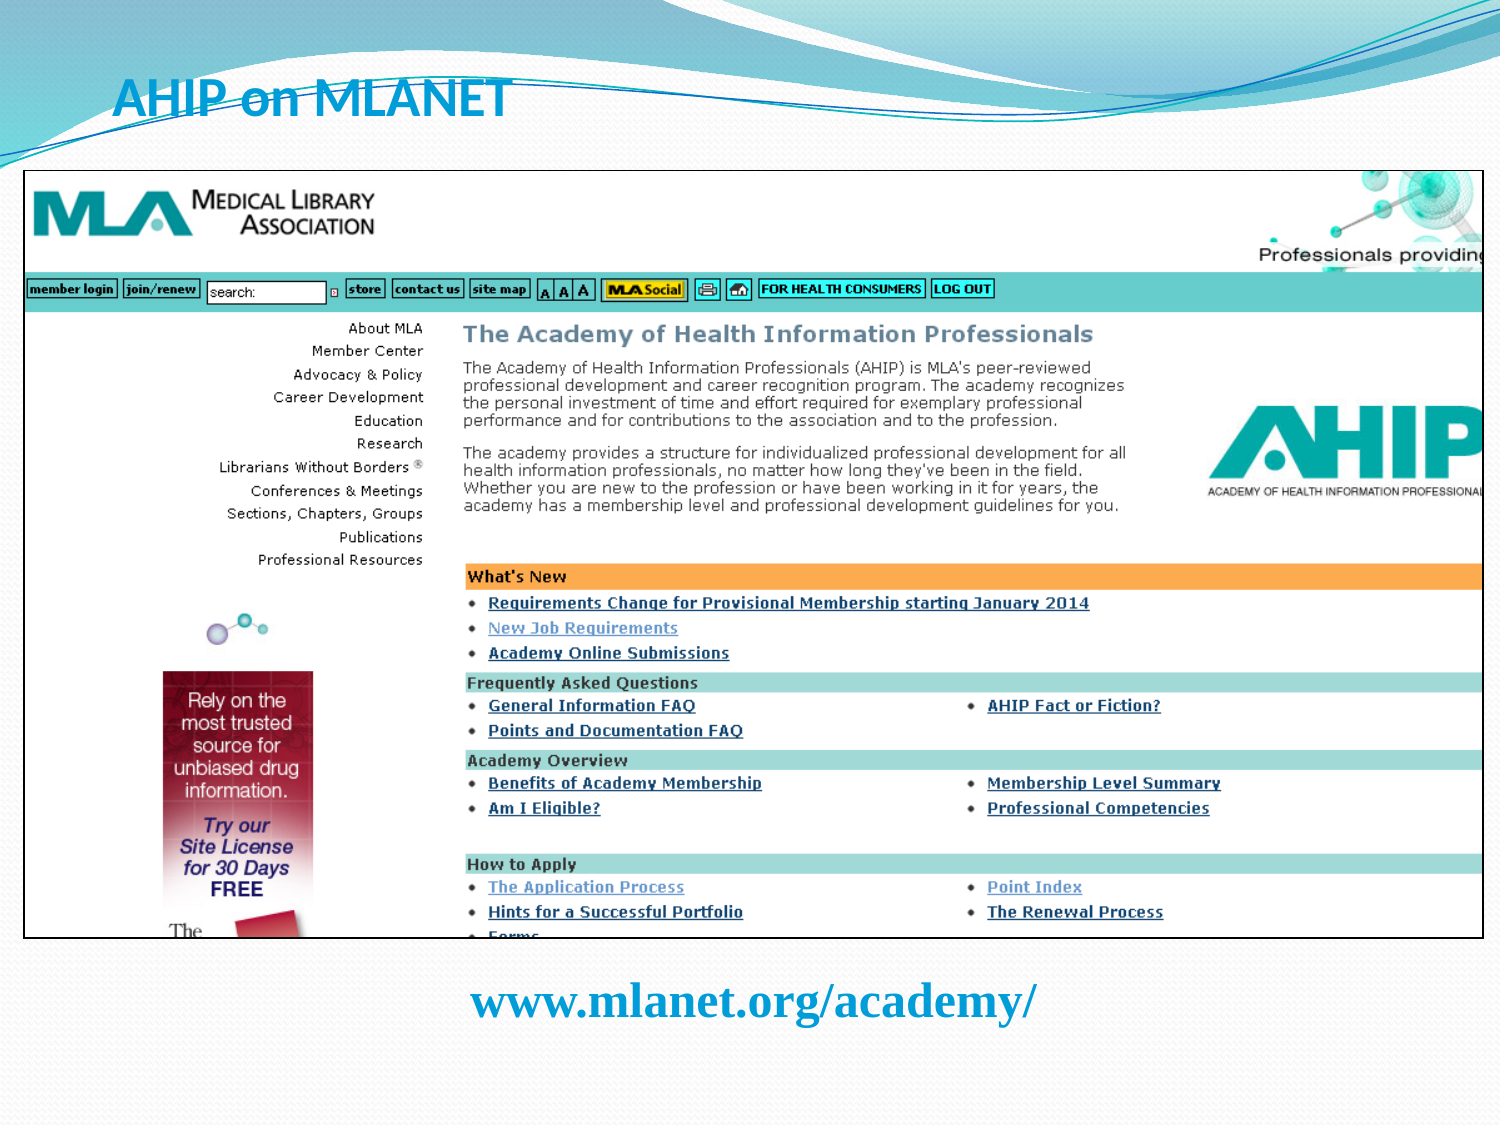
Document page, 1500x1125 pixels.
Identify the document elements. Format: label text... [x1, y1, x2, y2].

picture [24, 170, 1483, 938]
text_box www.mlanet.org/academy/ [455, 960, 1052, 1036]
title AHIP on MLANET [112, 50, 1388, 170]
